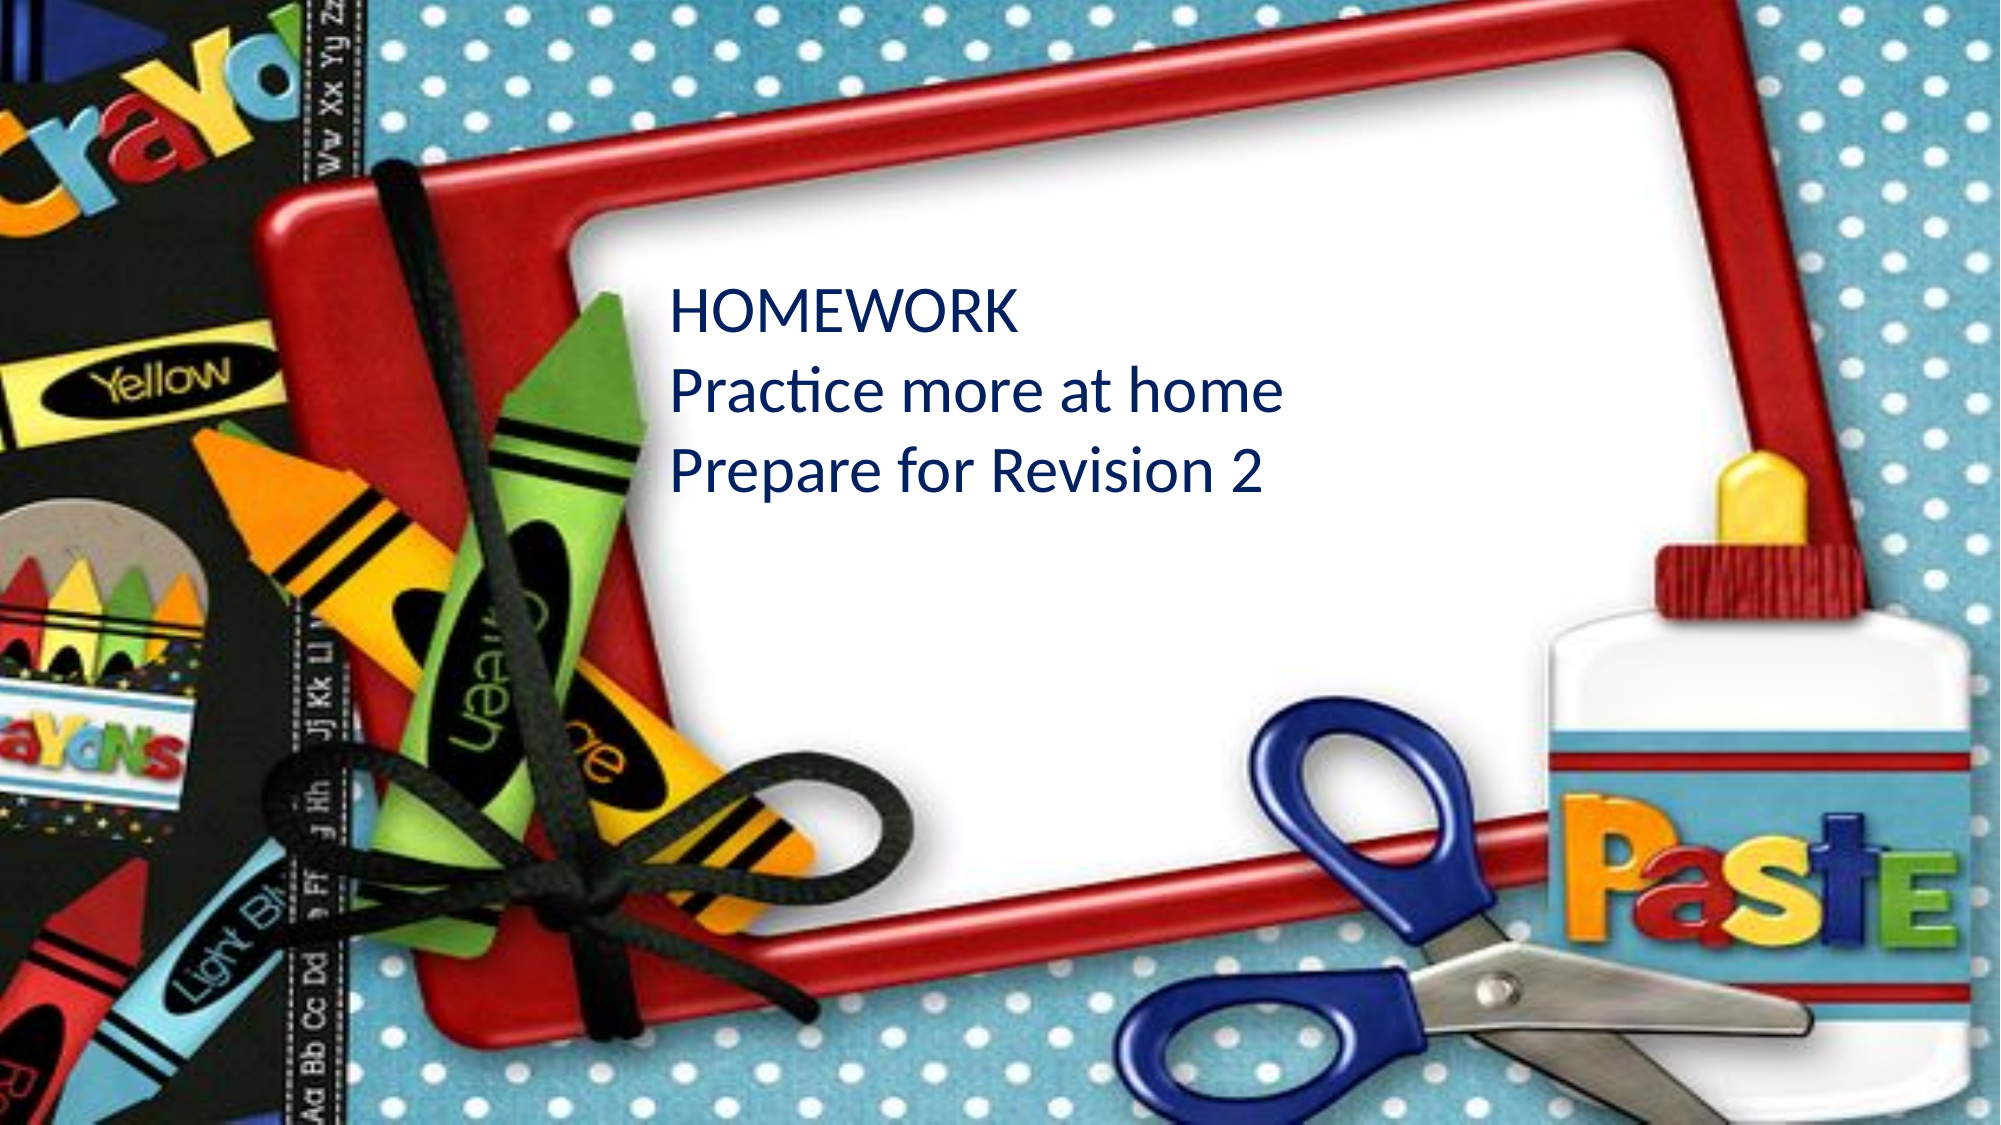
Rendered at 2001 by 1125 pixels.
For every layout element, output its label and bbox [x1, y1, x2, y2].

list [0, 0, 2000, 1125]
